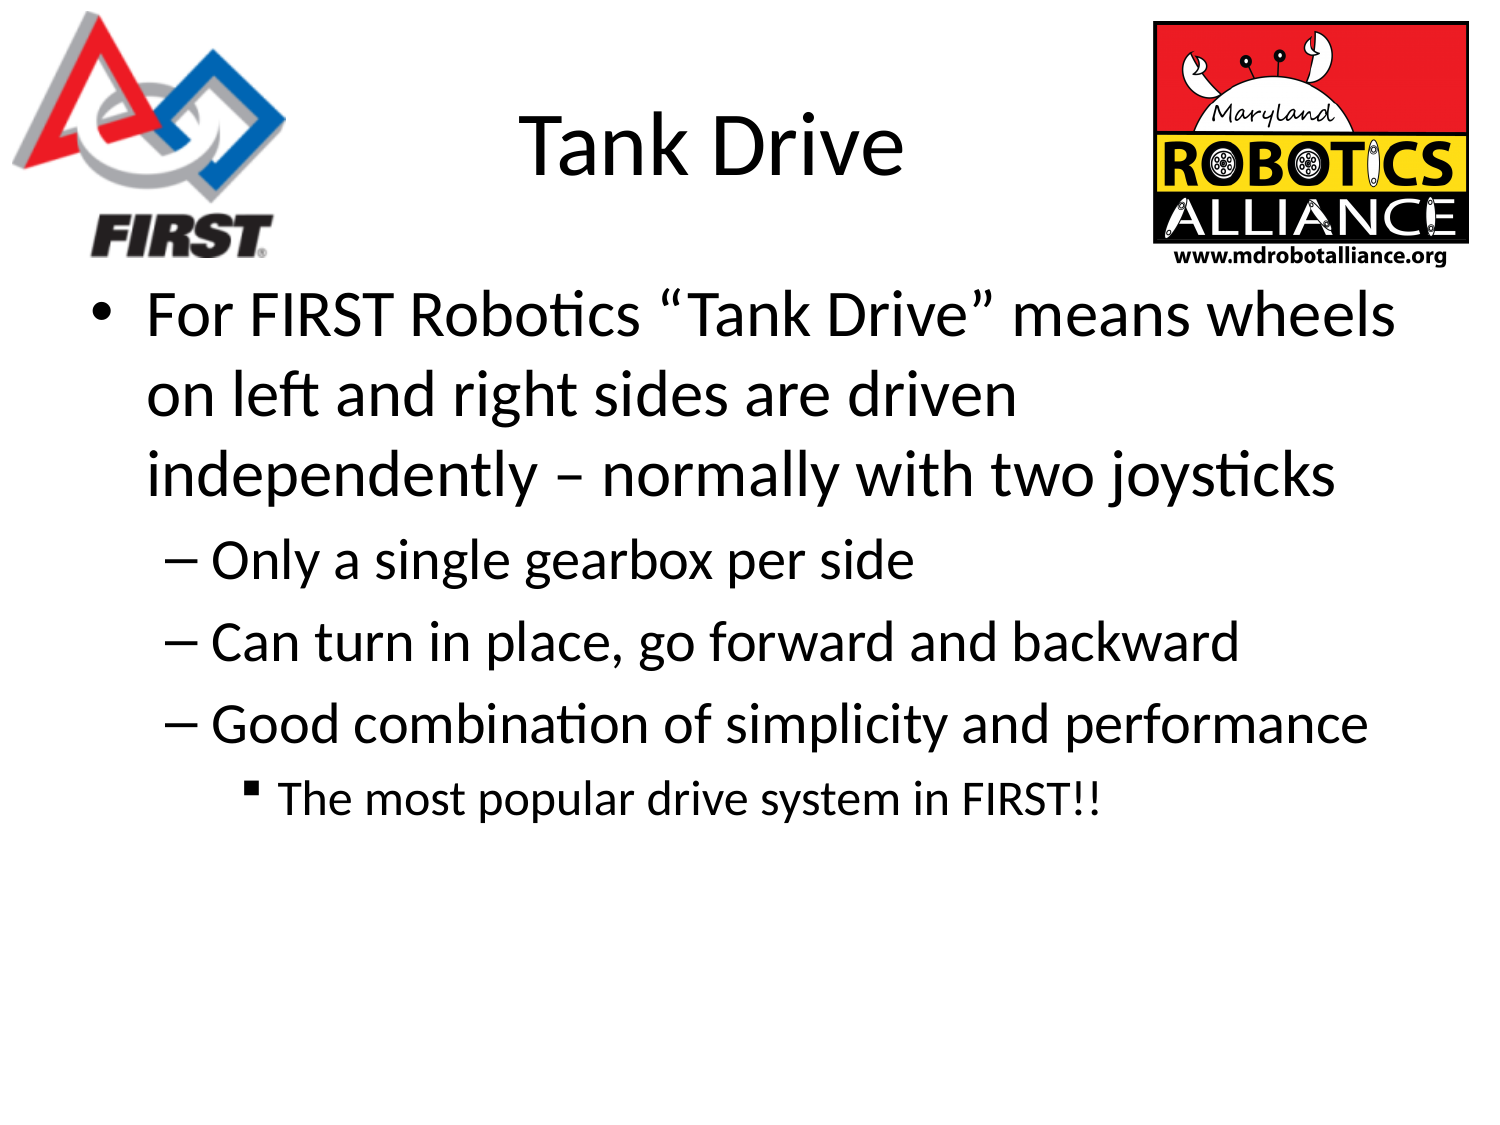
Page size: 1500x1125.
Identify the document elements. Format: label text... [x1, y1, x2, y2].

picture [1153, 21, 1469, 268]
title Tank Drive [285, 45, 1140, 233]
picture [12, 11, 286, 258]
list For FIRST Robotics “Tank Drive” means wheels on left and right sides are driven independently – normally with two joysticks Only a single gearbox per side Can turn in place, go forward and backward Good combination of simplicity and performance The most popular drive system in FIRST!! [75, 262, 1425, 1005]
